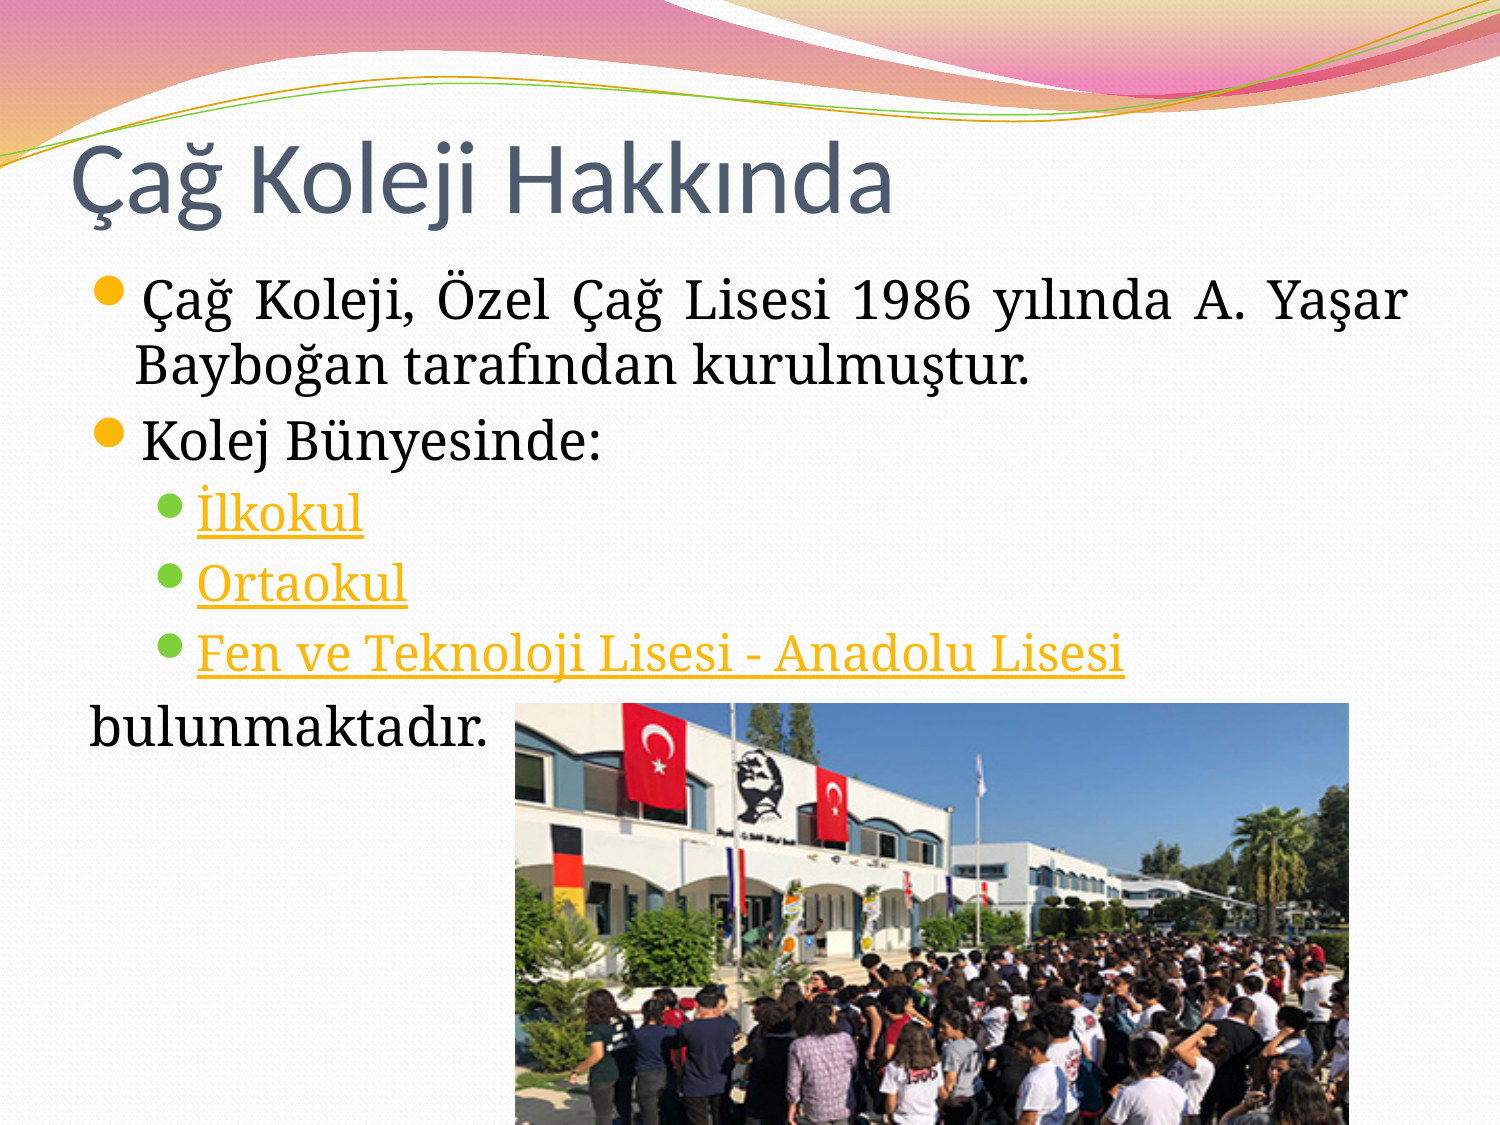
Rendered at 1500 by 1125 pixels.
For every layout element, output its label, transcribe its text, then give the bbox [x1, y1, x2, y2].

picture [515, 702, 1350, 1125]
list Çağ Koleji, Özel Çağ Lisesi 1986 yılında A. Yaşar Bayboğan tarafından kurulmuştur. Kolej Bünyesinde: İlkokul Ortaokul Fen ve Teknoloji Lisesi - Anadolu Lisesi bulunmaktadır. [75, 257, 1425, 1038]
title Çağ Koleji Hakkında [70, 46, 1421, 235]
